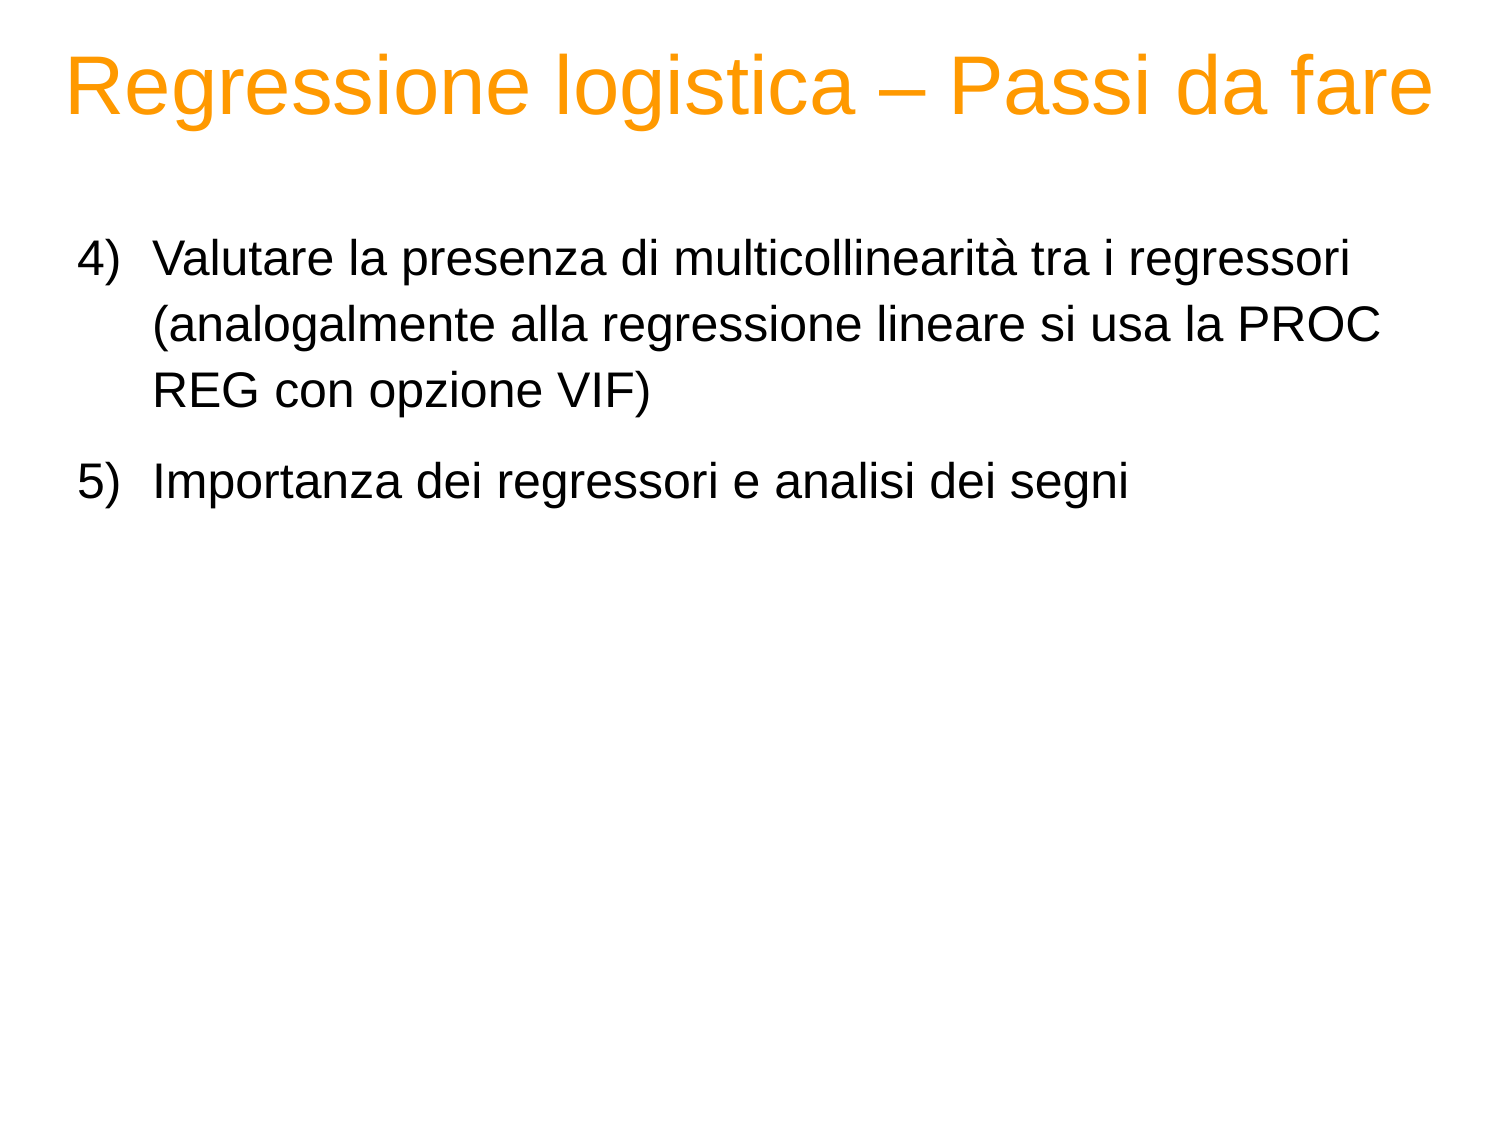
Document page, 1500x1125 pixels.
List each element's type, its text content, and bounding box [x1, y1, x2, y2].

title Regressione logistica – Passi da fare [37, 0, 1463, 175]
text_box Valutare la presenza di multicollinearità tra i regressori (analogalmente alla regressione lineare si usa la PROC REG con opzione VIF) Importanza dei regressori e analisi dei segni [62, 212, 1475, 607]
